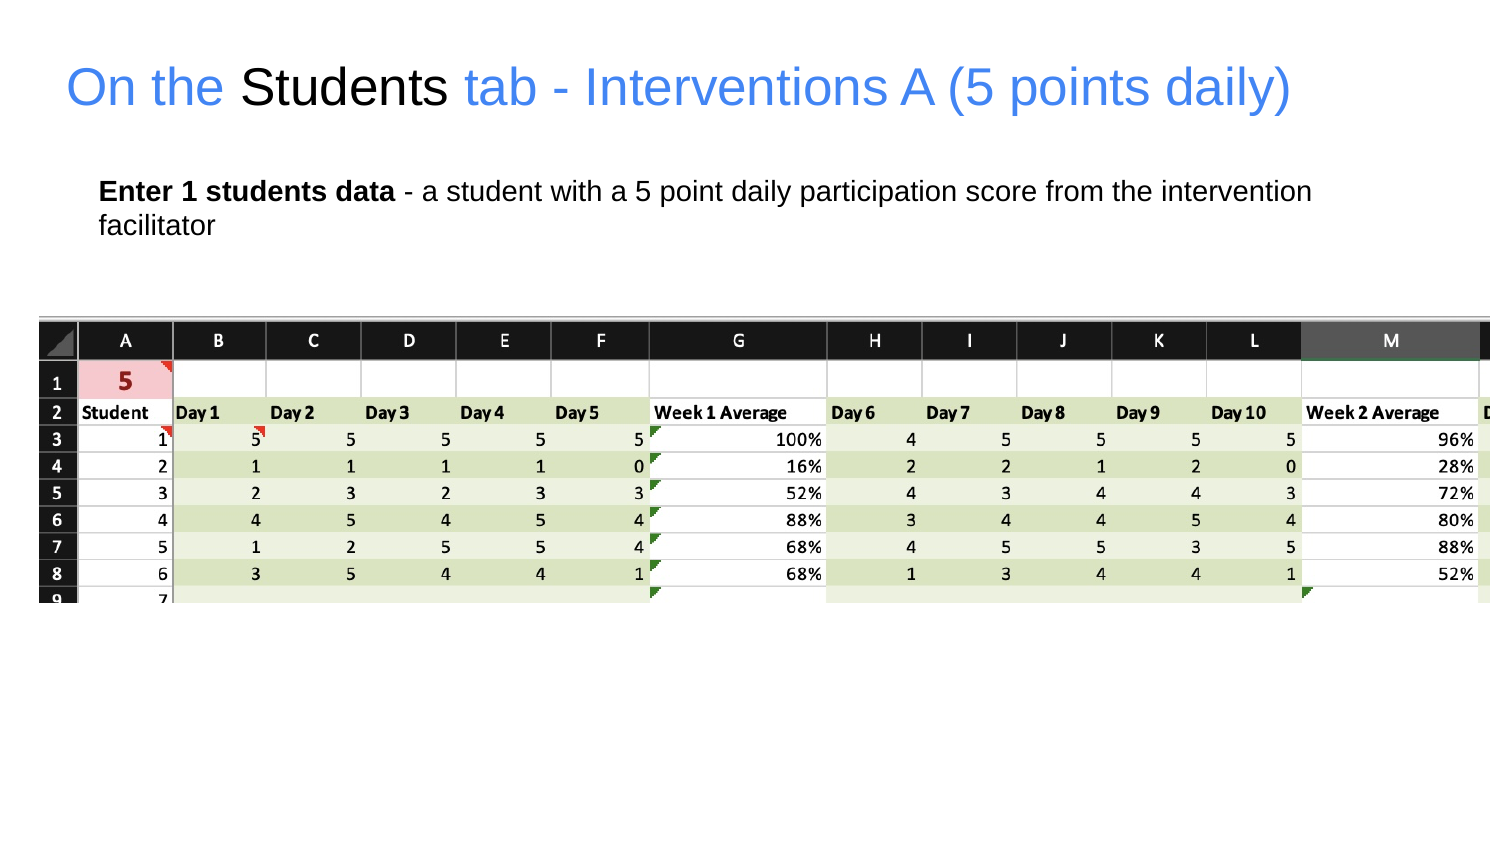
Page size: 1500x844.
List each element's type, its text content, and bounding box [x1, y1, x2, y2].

picture [39, 315, 1491, 603]
text_box Enter 1 students data - a student with a 5 point daily participation score from the intervention facilitator [83, 156, 1383, 257]
title On the Students tab - Interventions A (5 points daily) [51, 37, 1449, 132]
